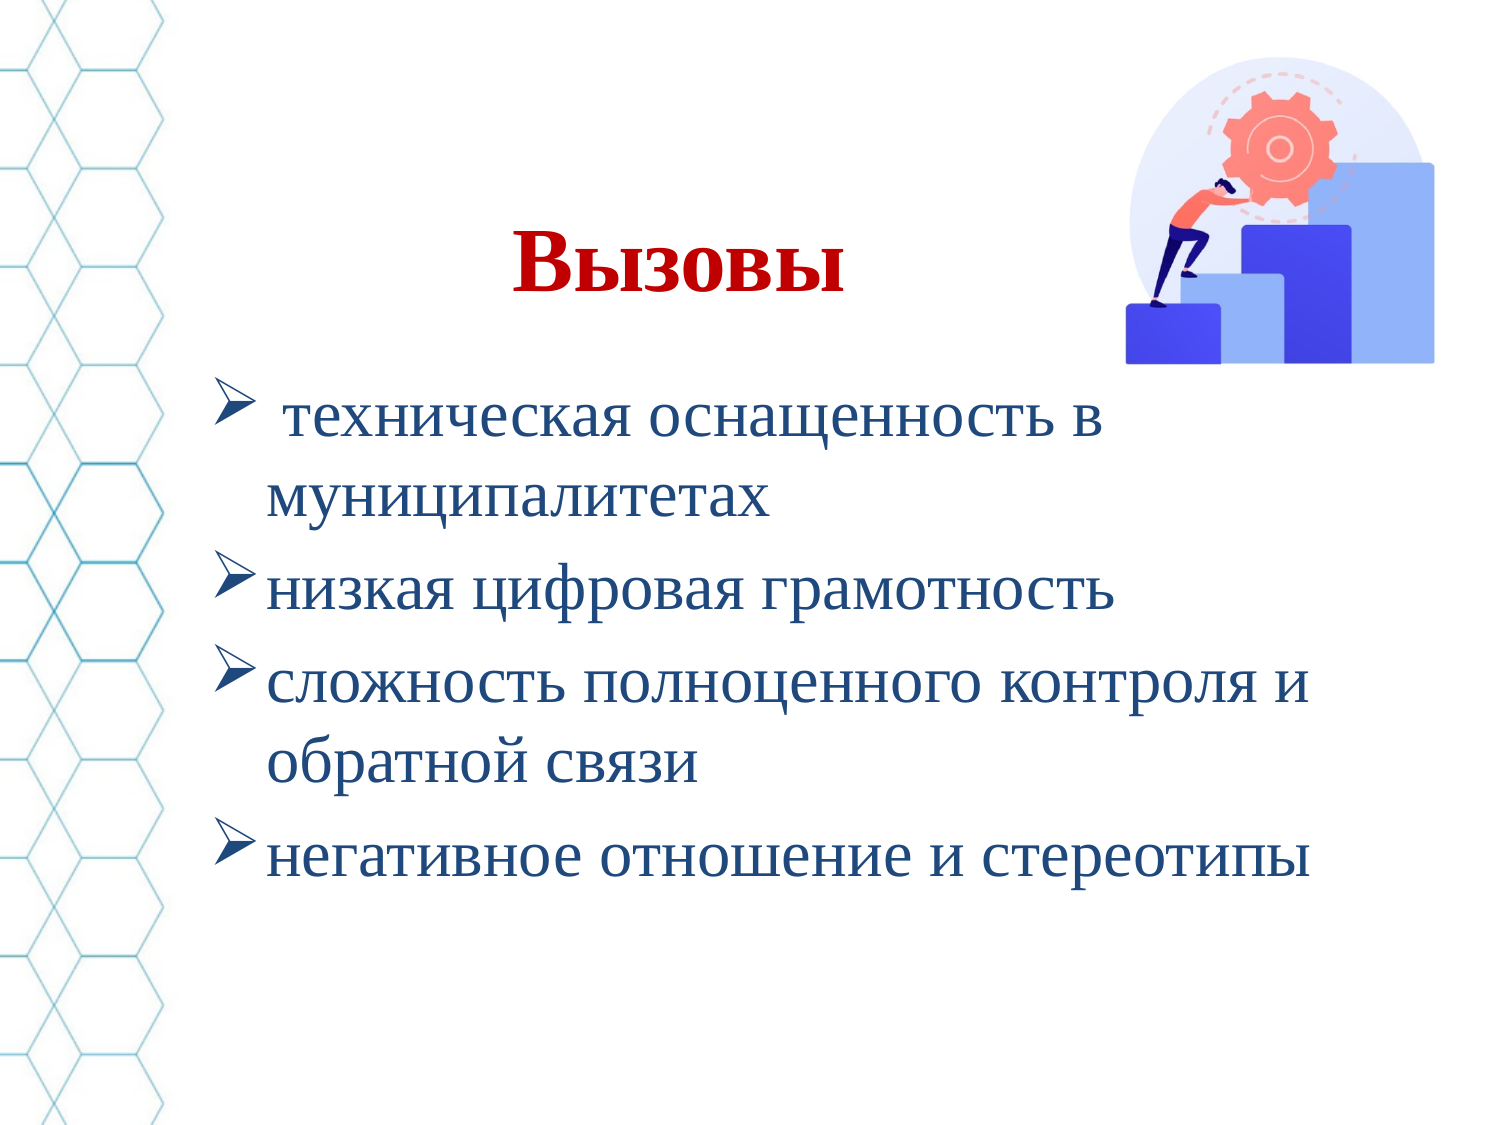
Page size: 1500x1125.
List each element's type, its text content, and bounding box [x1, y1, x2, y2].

title Вызовы [212, 160, 1071, 349]
list техническая оснащенность в муниципалитетах низкая цифровая грамотность сложность полноценного контроля и обратной связи негативное отношение и стереотипы [212, 361, 1376, 1059]
picture [0, 0, 209, 1125]
picture [1076, 7, 1484, 414]
